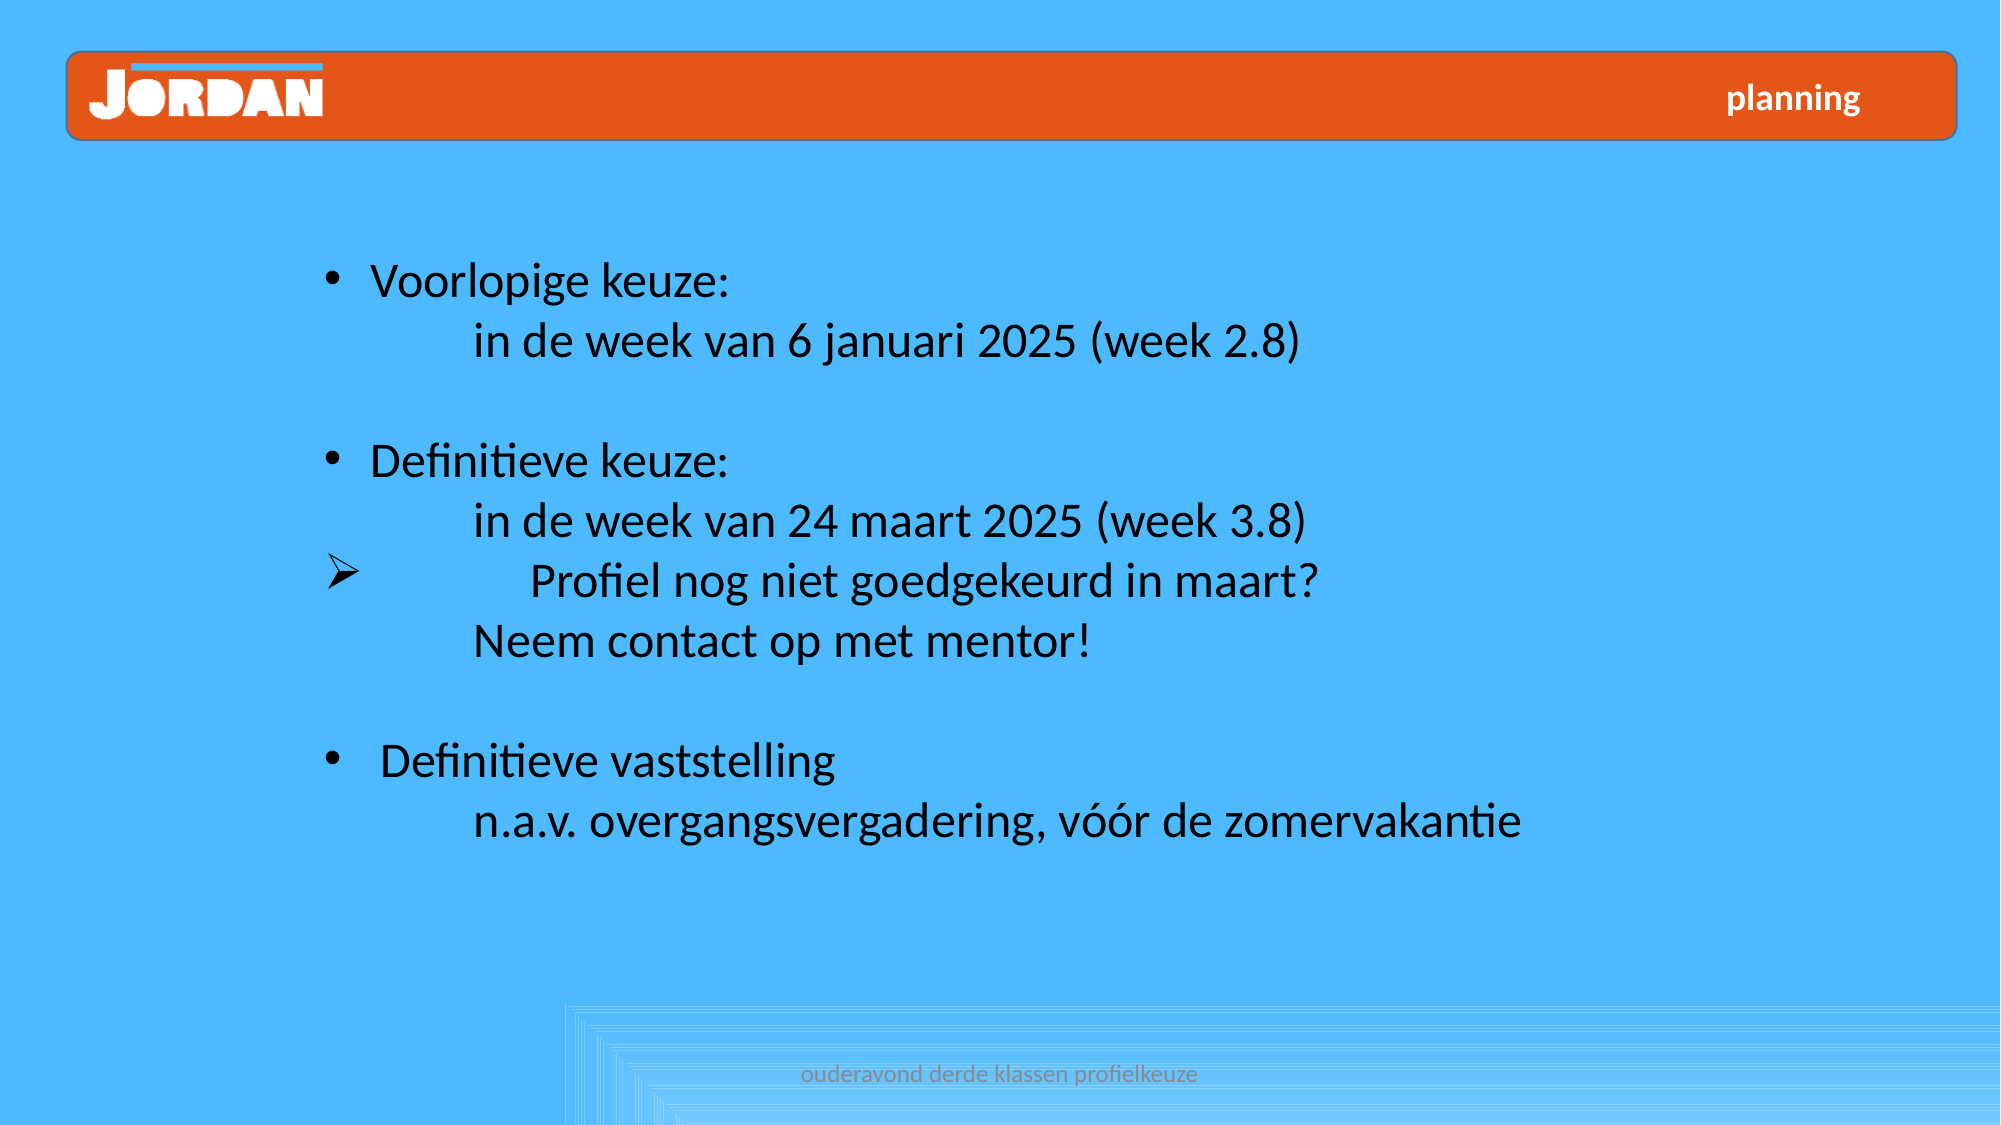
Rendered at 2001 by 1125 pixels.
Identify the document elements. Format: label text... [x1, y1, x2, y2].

picture [79, 60, 334, 131]
footer ouderavond derde klassen profielkeuze [662, 1042, 1338, 1103]
text_box Voorlopige keuze: in de week van 6 januari 2025 (week 2.8) Definitieve keuze: in de week van 24 maart 2025 (week 3.8) Profiel nog niet goedgekeurd in maart? Neem contact op met mentor! Definitieve vaststelling n.a.v. overgangsvergadering, vóór de zomervakantie [309, 240, 1715, 856]
text_box planning [65, 50, 1958, 141]
